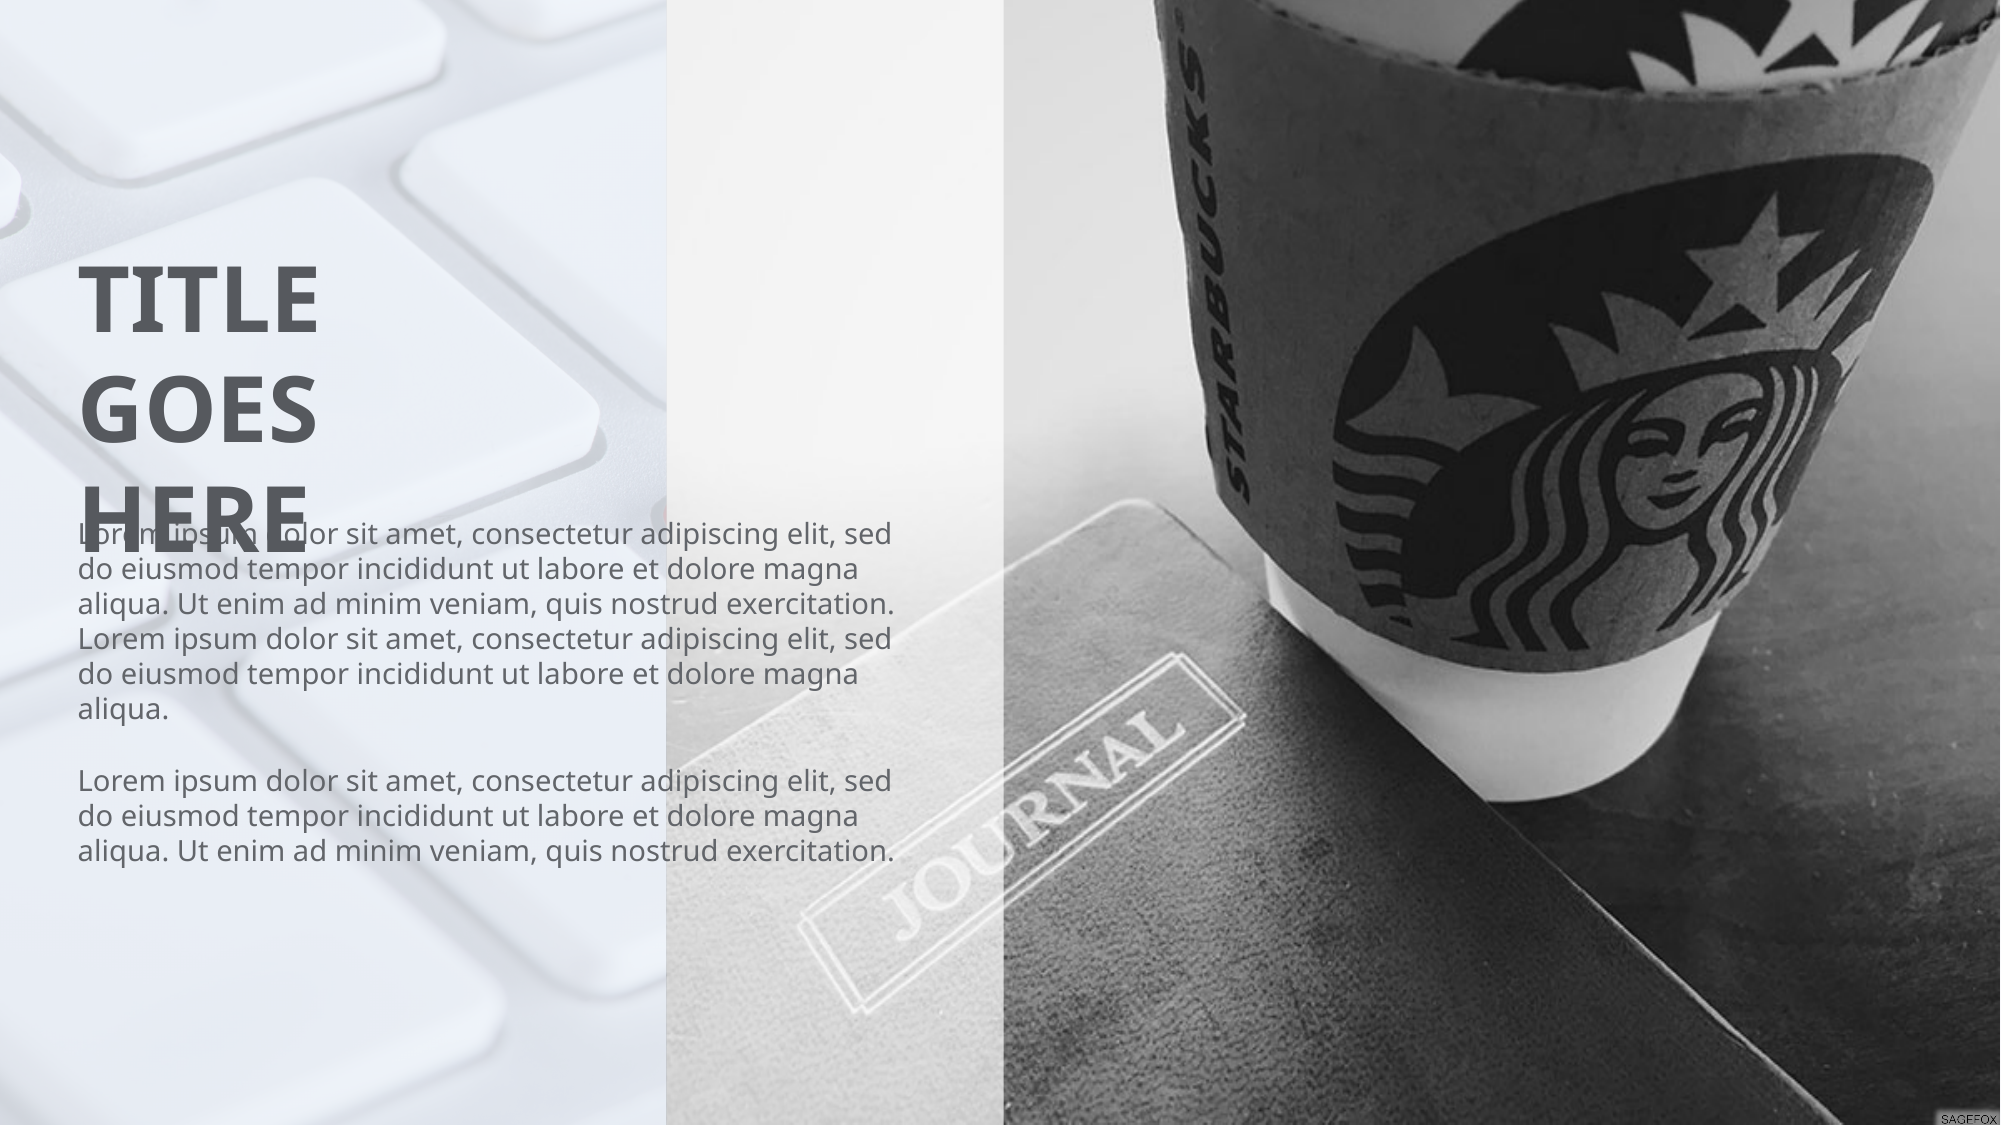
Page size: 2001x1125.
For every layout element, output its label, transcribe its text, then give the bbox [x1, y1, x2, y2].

text_box Lorem ipsum dolor sit amet, consectetur adipiscing elit, sed do eiusmod tempor incididunt ut labore et dolore magna aliqua. Ut enim ad minim veniam, quis nostrud exercitation. [62, 755, 928, 875]
text_box TITLE GOES HERE [62, 233, 549, 578]
text_box Lorem ipsum dolor sit amet, consectetur adipiscing elit, sed do eiusmod tempor incididunt ut labore et dolore magna aliqua. Ut enim ad minim veniam, quis nostrud exercitation. Lorem ipsum dolor sit amet, consectetur adipiscing elit, sed do eiusmod tempor incididunt ut labore et dolore magna aliqua. [62, 507, 928, 733]
text_box [666, 0, 1005, 1125]
picture [1938, 1114, 1999, 1125]
text_box [1005, 0, 2000, 1125]
